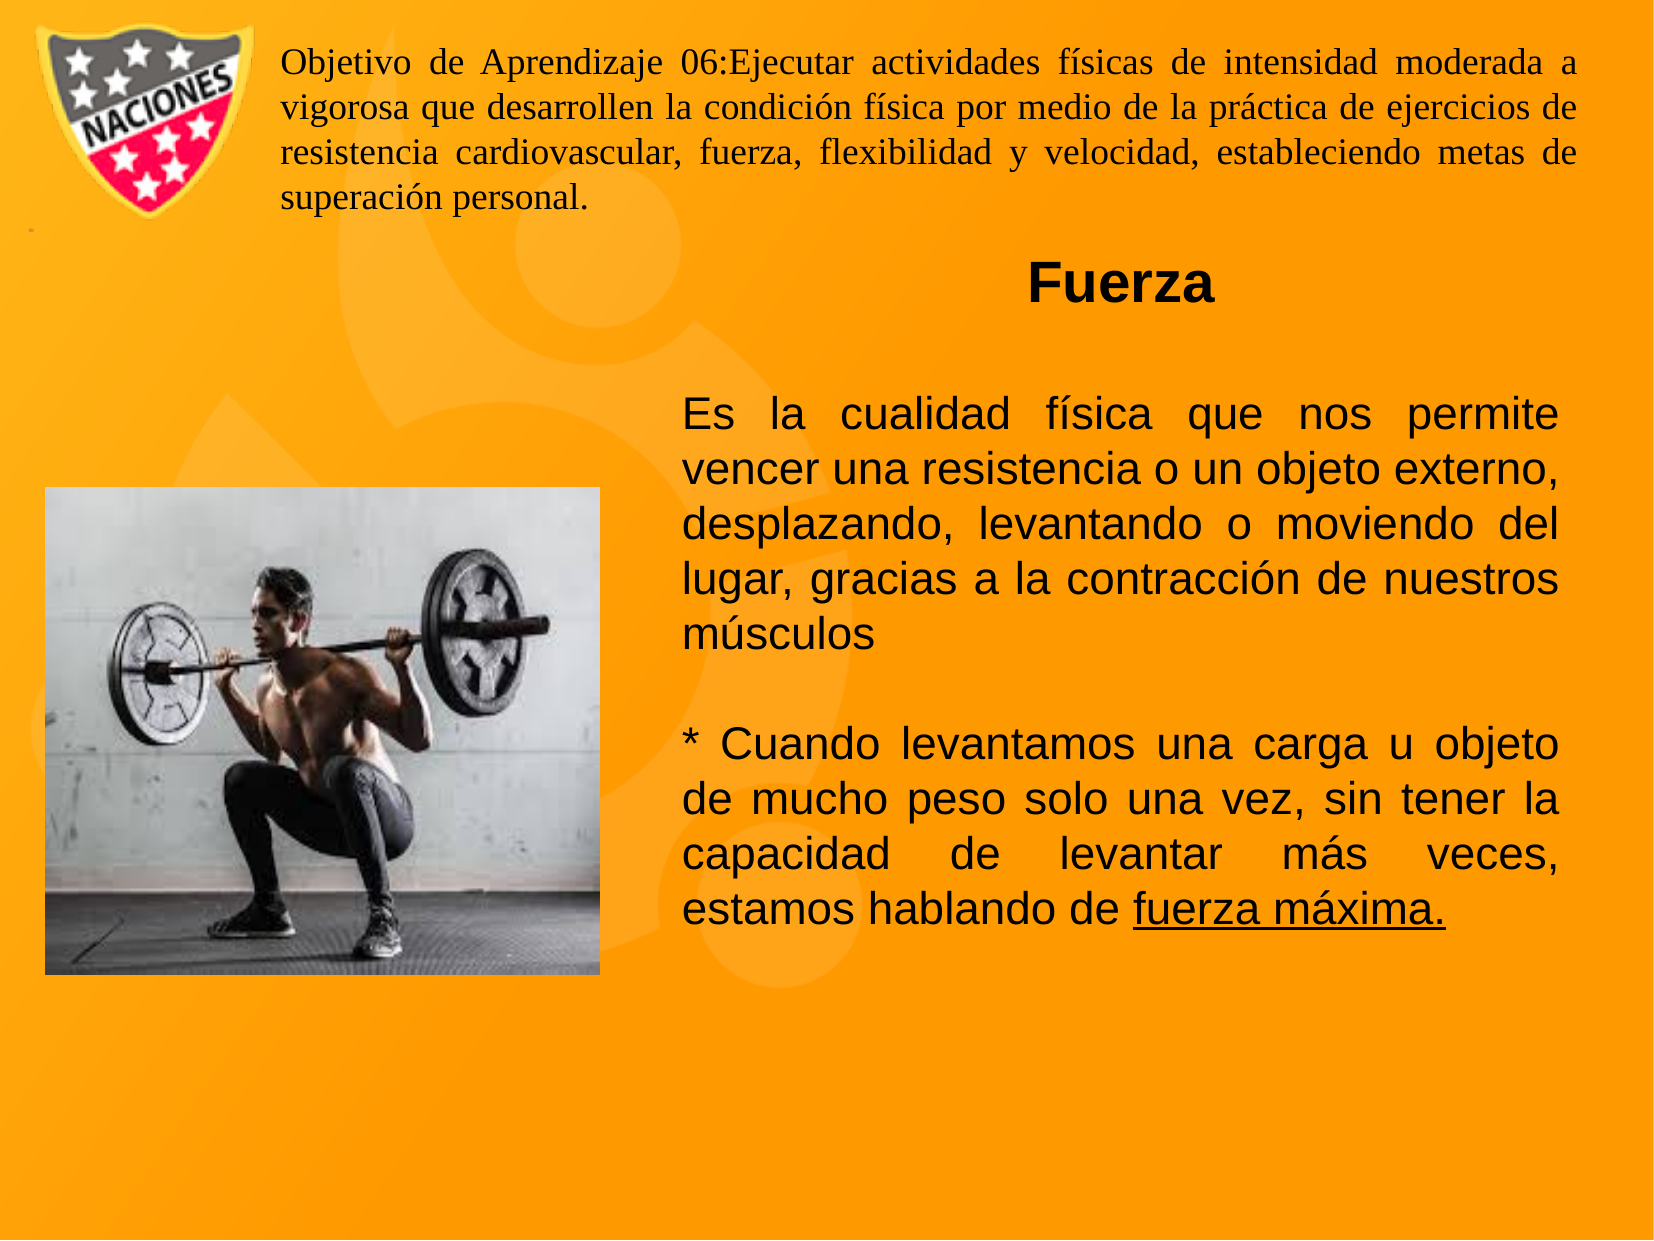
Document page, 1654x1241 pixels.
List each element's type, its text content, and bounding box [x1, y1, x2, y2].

text_box Fuerza Es la cualidad física que nos permite vencer una resistencia o un objeto externo, desplazando, levantando o moviendo del lugar, gracias a la contracción de nuestros músculos * Cuando levantamos una carga u objeto de mucho peso solo una vez, sin tener la capacidad de levantar más veces, estamos hablando de fuerza máxima. [667, 236, 1575, 1241]
picture [0, 0, 1654, 1240]
text_box Objetivo de Aprendizaje 06:Ejecutar actividades físicas de intensidad moderada a vigorosa que desarrollen la condición física por medio de la práctica de ejercicios de resistencia cardiovascular, fuerza, flexibilidad y velocidad, estableciendo metas de superación personal. [270, 29, 1595, 237]
